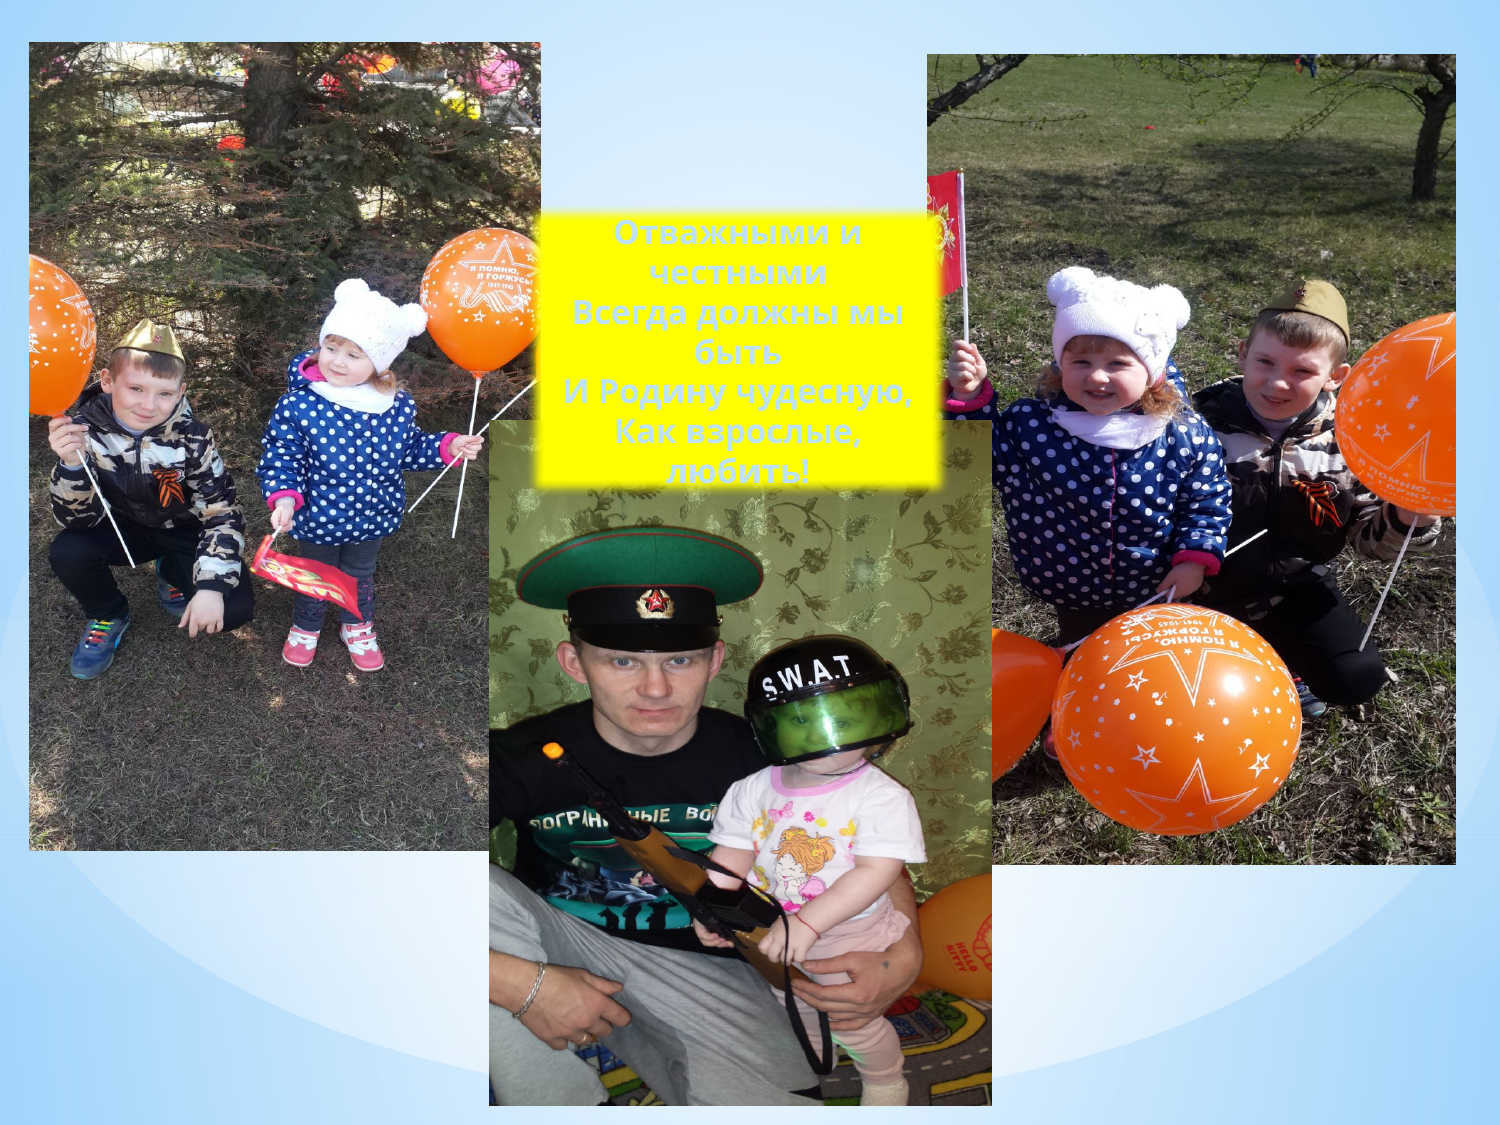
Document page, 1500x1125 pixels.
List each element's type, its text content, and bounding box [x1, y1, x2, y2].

text_box Отважными и честными Всегда должны мы быть И Родину чудесную, Как взрослые, любить! [546, 221, 920, 418]
picture [29, 42, 1456, 1106]
